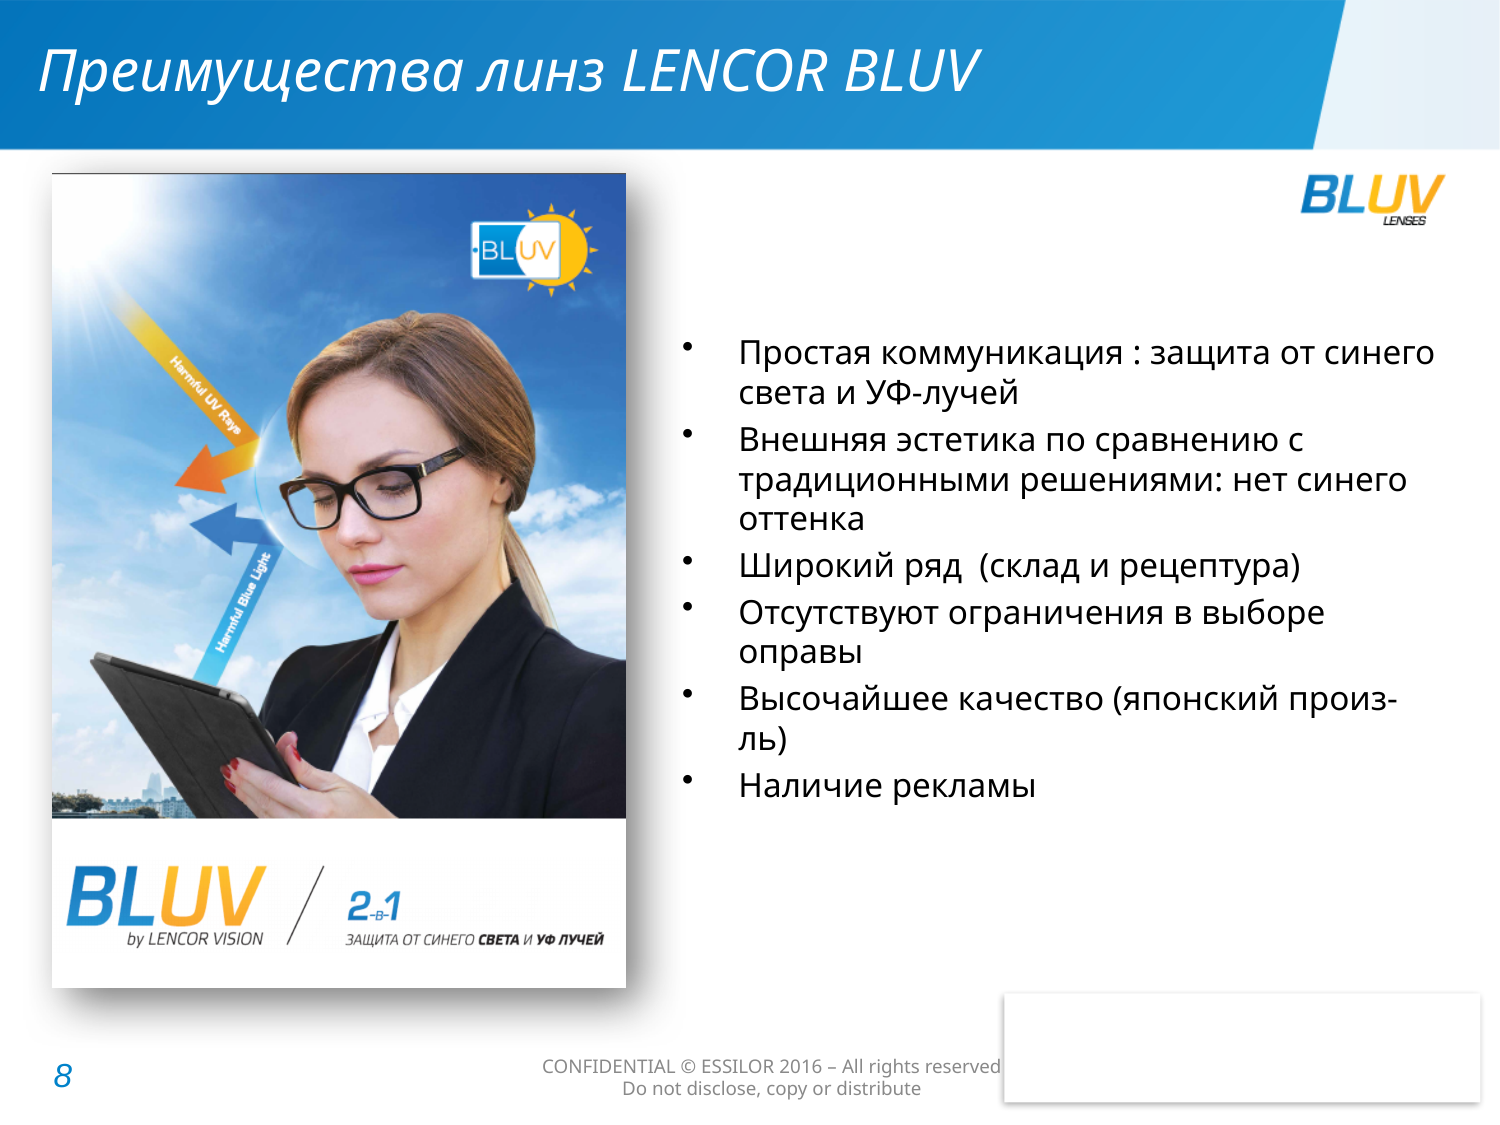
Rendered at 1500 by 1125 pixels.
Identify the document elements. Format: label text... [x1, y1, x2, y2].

picture [0, 0, 1500, 1125]
text_box Простая коммуникация : защита от синего света и УФ-лучей Внешняя эстетика по сравнению с традиционными решениями: нет синего оттенка Широкий ряд (склад и рецептура) Отсутствуют ограничения в выборе оправы Высочайшее качество (японский произ-ль) Наличие рекламы [667, 277, 1455, 1083]
text_box Преимущества линз LENCOR BLUV [37, 46, 1454, 103]
text_box CONFIDENTIAL © ESSILOR 2016 – All rights reserved Do not disclose, copy or distribute [403, 1035, 1140, 1118]
